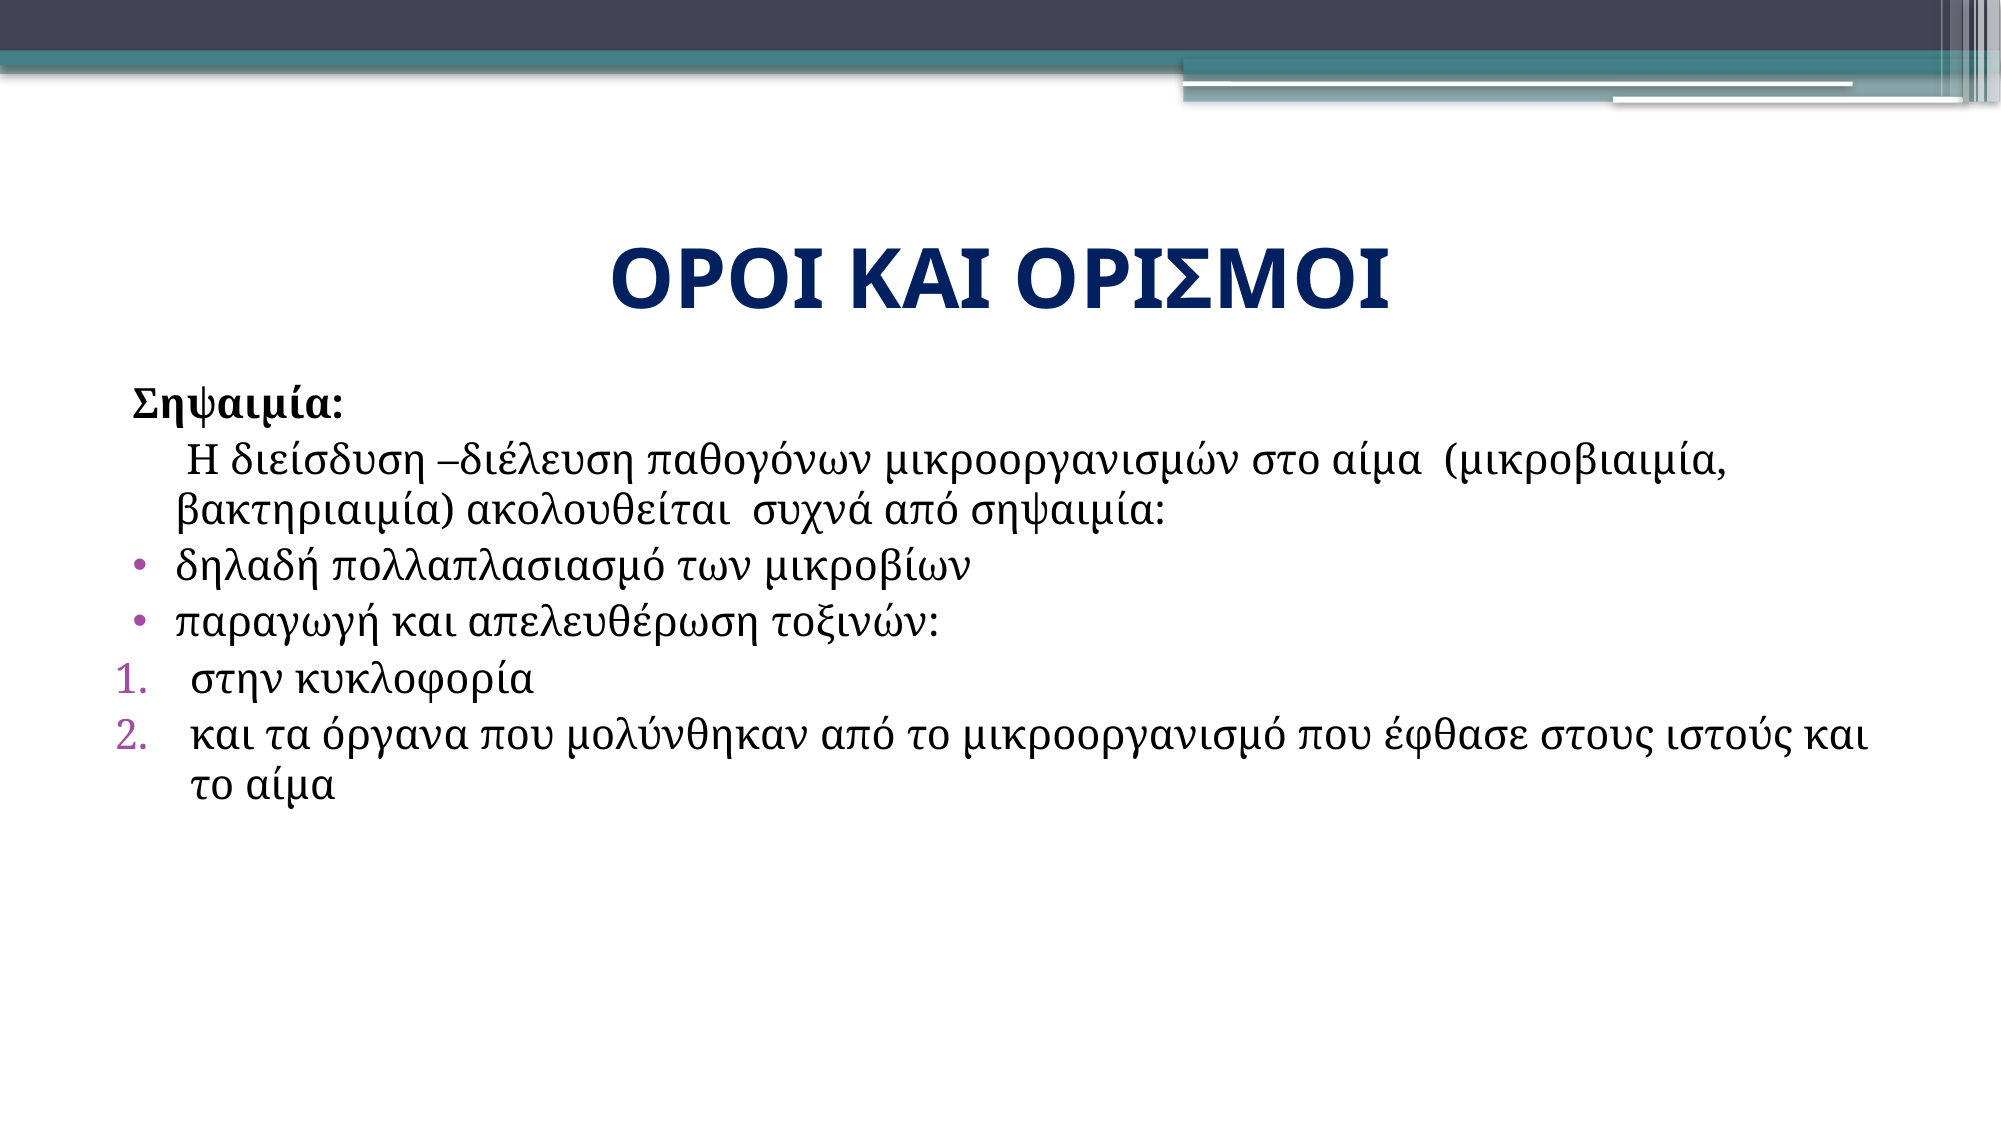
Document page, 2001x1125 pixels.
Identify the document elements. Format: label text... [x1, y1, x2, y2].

list Σηψαιμία: Η διείσδυση –διέλευση παθογόνων μικροοργανισμών στο αίμα (μικροβιαιμία, βακτηριαιμία) ακολουθείται συχνά από σηψαιμία: δηλαδή πολλαπλασιασμό των μικροβίων παραγωγή και απελευθέρωση τοξινών: στην κυκλοφορία και τα όργανα που μολύνθηκαν από το μικροοργανισμό που έφθασε στους ιστούς και το αίμα [99, 368, 1900, 1079]
title ΟΡΟΙ ΚΑΙ ΟΡΙΣΜΟΙ [99, 187, 1900, 363]
